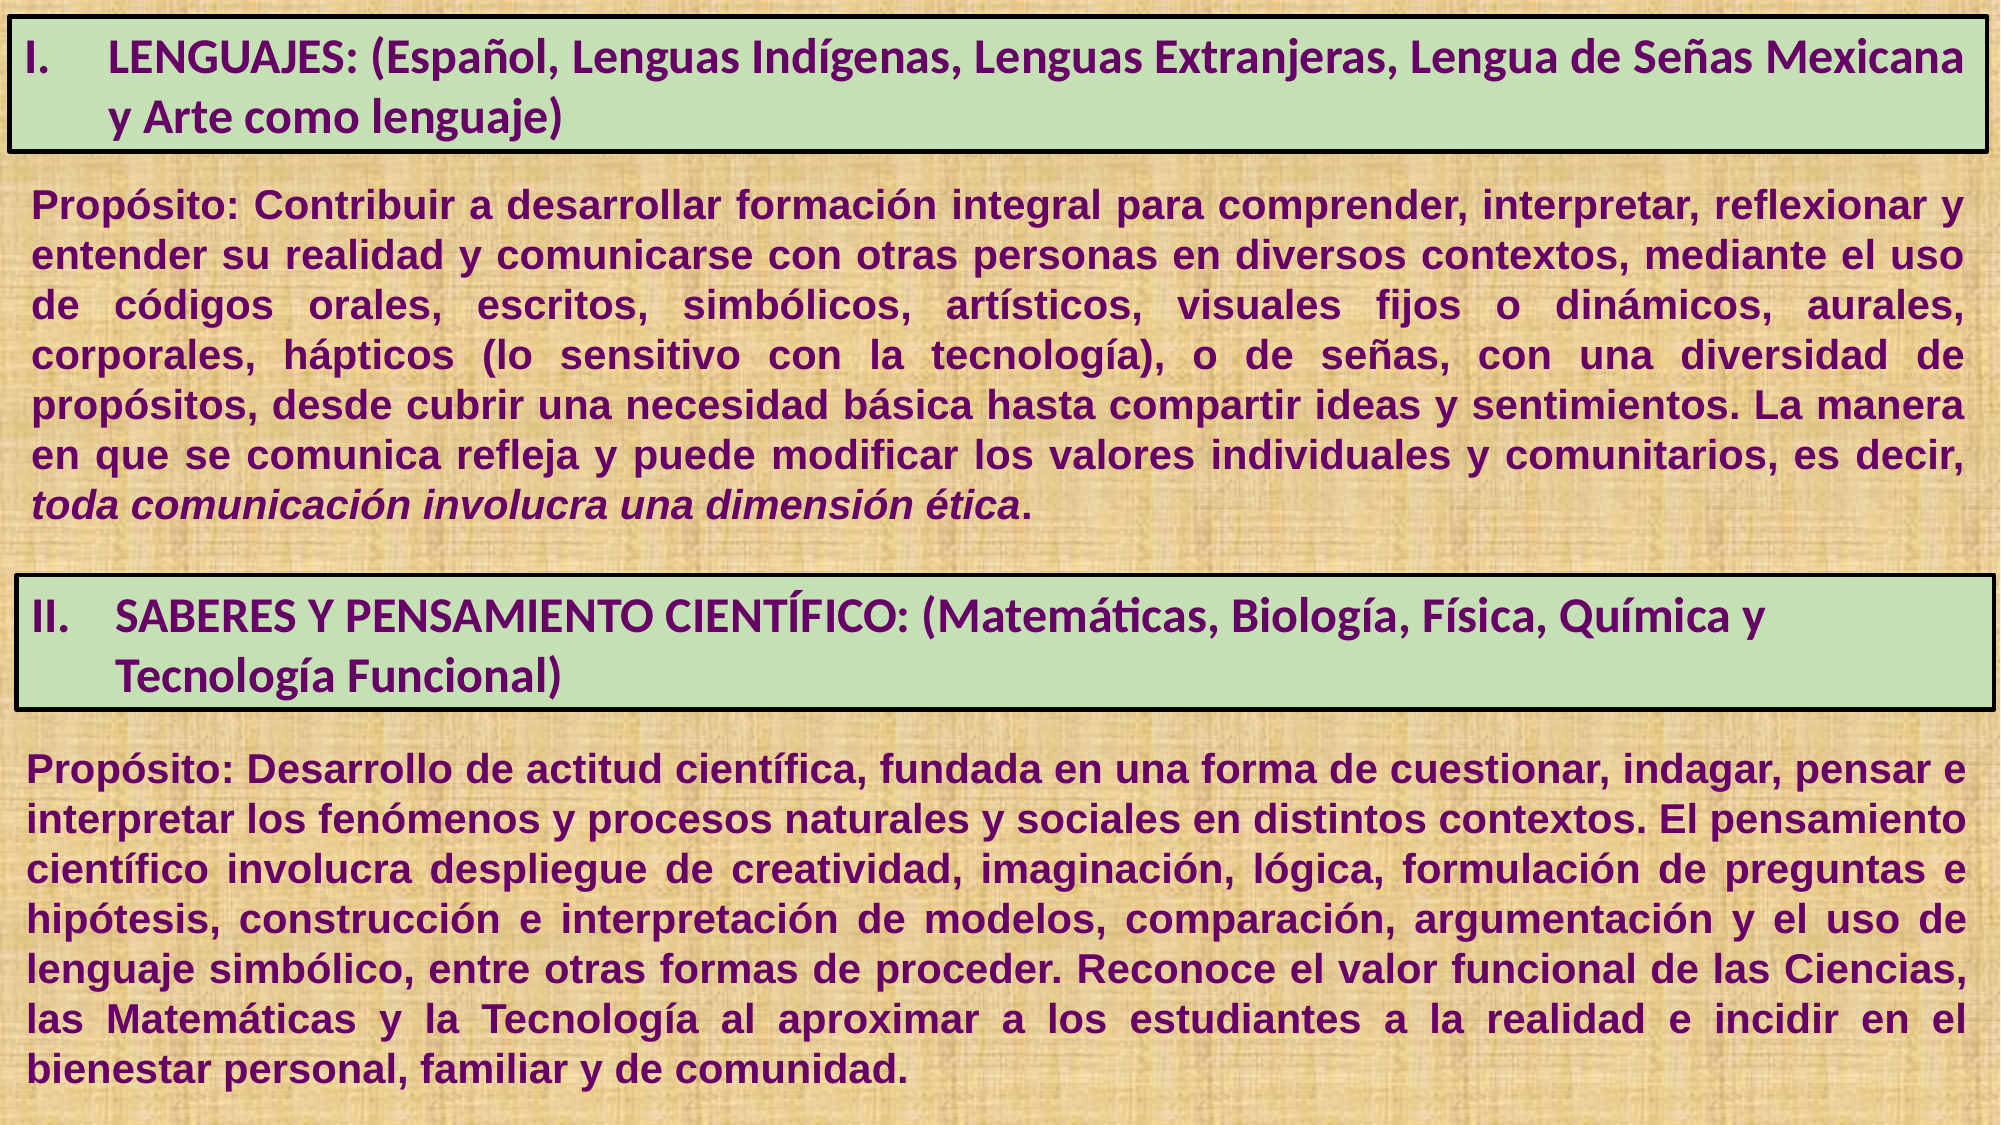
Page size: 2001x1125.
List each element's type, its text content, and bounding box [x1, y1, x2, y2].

text_box SABERES Y PENSAMIENTO CIENTÍFICO: (Matemáticas, Biología, Física, Química y Tecnología Funcional) [16, 574, 1994, 710]
text_box LENGUAJES: (Español, Lenguas Indígenas, Lenguas Extranjeras, Lengua de Señas Mexicana y Arte como lenguaje) [9, 16, 1988, 152]
picture [0, 0, 2001, 1125]
text_box Propósito: Desarrollo de actitud científica, fundada en una forma de cuestionar, indagar, pensar e interpretar los fenómenos y procesos naturales y sociales en distintos contextos. El pensamiento científico involucra despliegue de creatividad, imaginación, lógica, formulación de preguntas e hipótesis, construcción e interpretación de modelos, comparación, argumentación y el uso de lenguaje simbólico, entre otras formas de proceder. Reconoce el valor funcional de las Ciencias, las Matemáticas y la Tecnología al aproximar a los estudiantes a la realidad e incidir en el bienestar personal, familiar y de comunidad. [11, 734, 1983, 1100]
text_box Propósito: Contribuir a desarrollar formación integral para comprender, interpretar, reflexionar y entender su realidad y comunicarse con otras personas en diversos contextos, mediante el uso de códigos orales, escritos, simbólicos, artísticos, visuales fijos o dinámicos, aurales, corporales, hápticos (lo sensitivo con la tecnología), o de señas, con una diversidad de propósitos, desde cubrir una necesidad básica hasta compartir ideas y sentimientos. La manera en que se comunica refleja y puede modificar los valores individuales y comunitarios, es decir, toda comunicación involucra una dimensión ética. [16, 170, 1981, 535]
